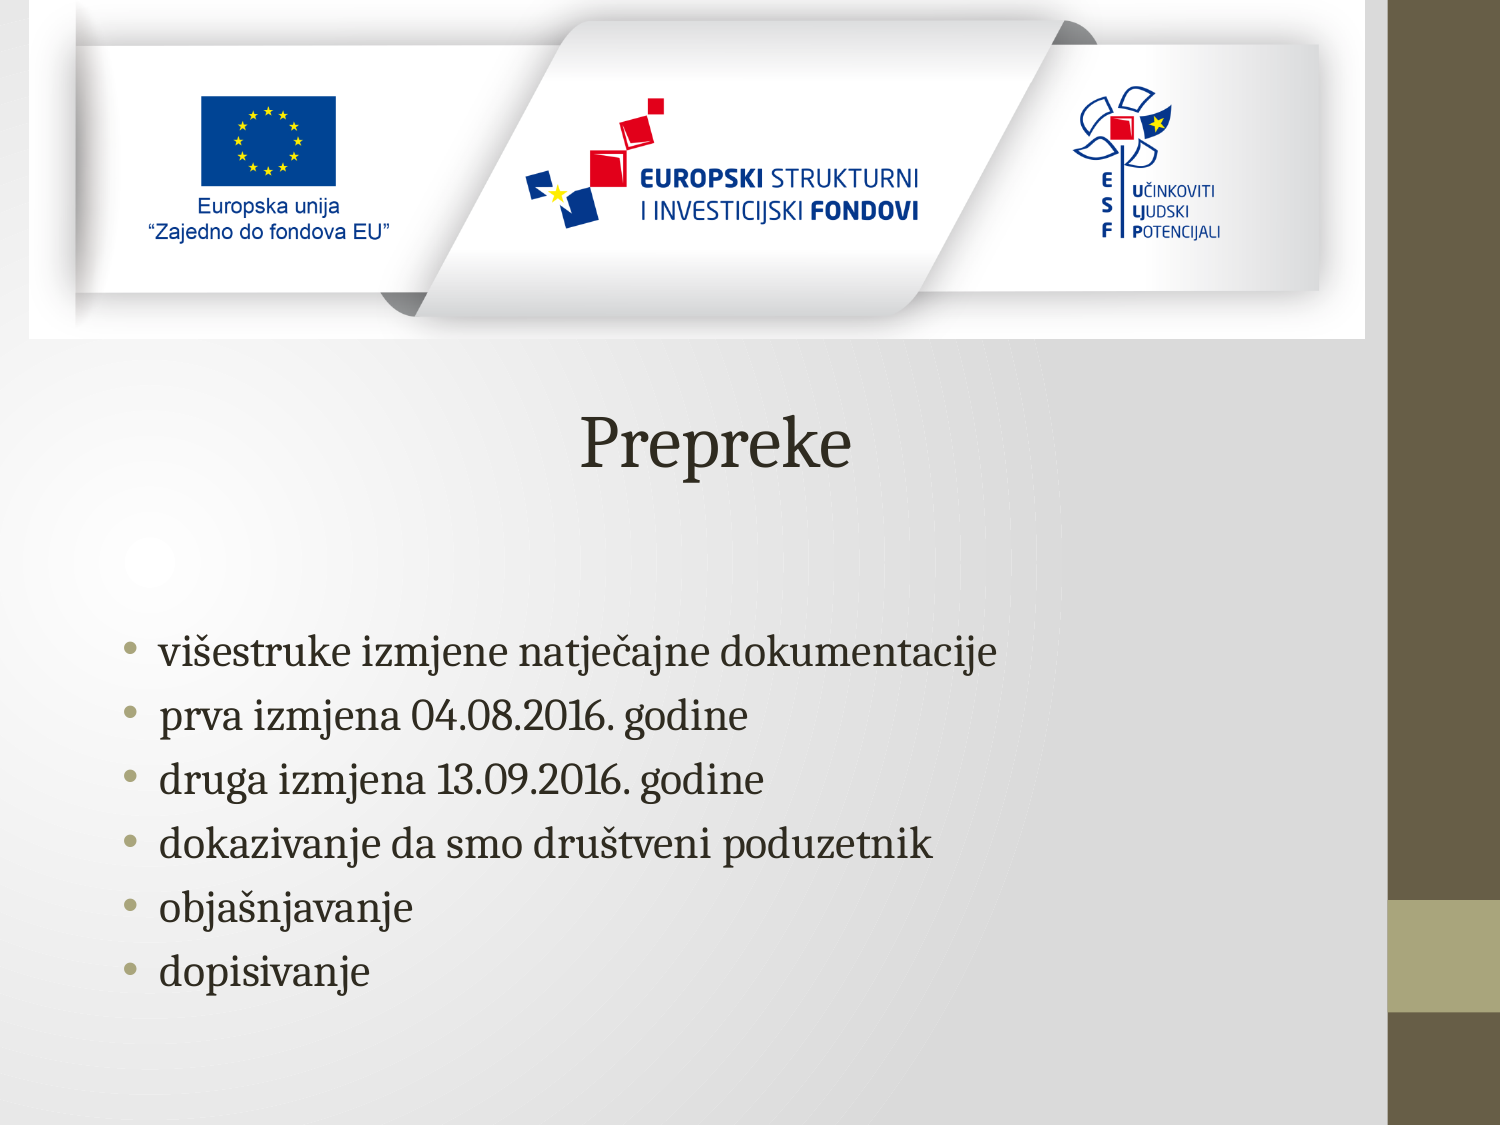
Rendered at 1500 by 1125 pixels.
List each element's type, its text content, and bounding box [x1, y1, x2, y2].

list Prepreke višestruke izmjene natječajne dokumentacije prva izmjena 04.08.2016. godine druga izmjena 13.09.2016. godine dokazivanje da smo društveni poduzetnik objašnjavanje dopisivanje [88, 385, 1325, 1050]
picture [28, 0, 1365, 340]
